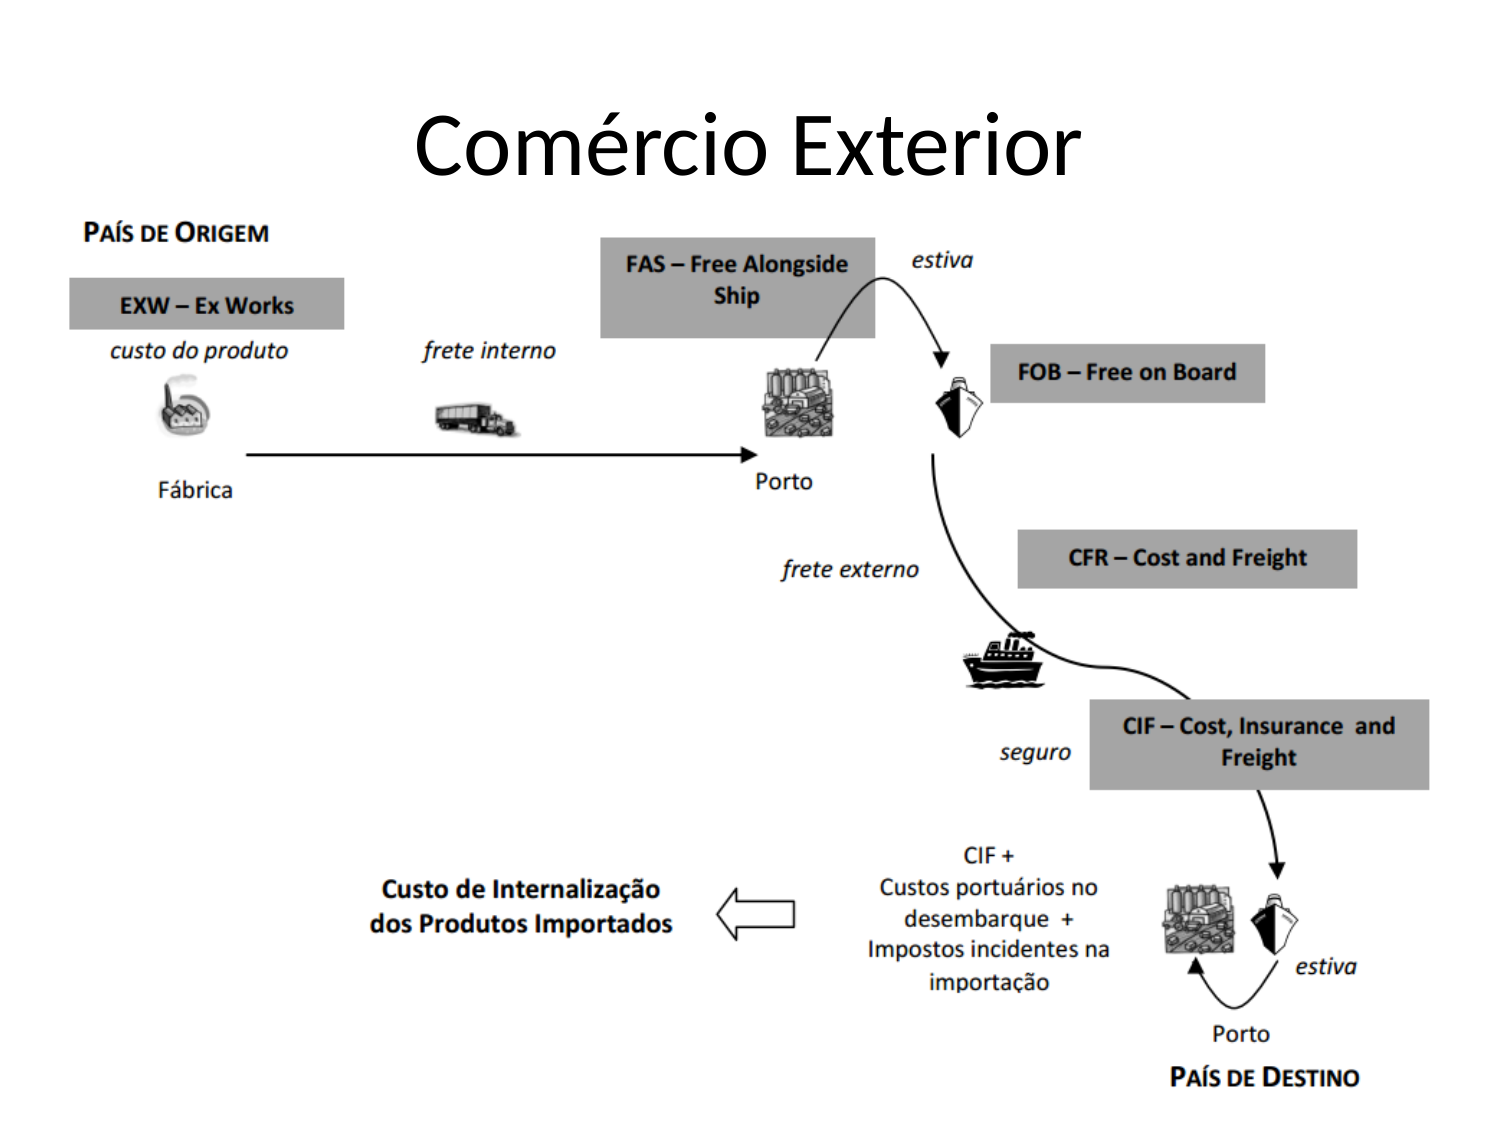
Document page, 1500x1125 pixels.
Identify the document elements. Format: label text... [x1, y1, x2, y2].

title Comércio Exterior [75, 45, 1425, 193]
picture [48, 195, 1454, 1114]
